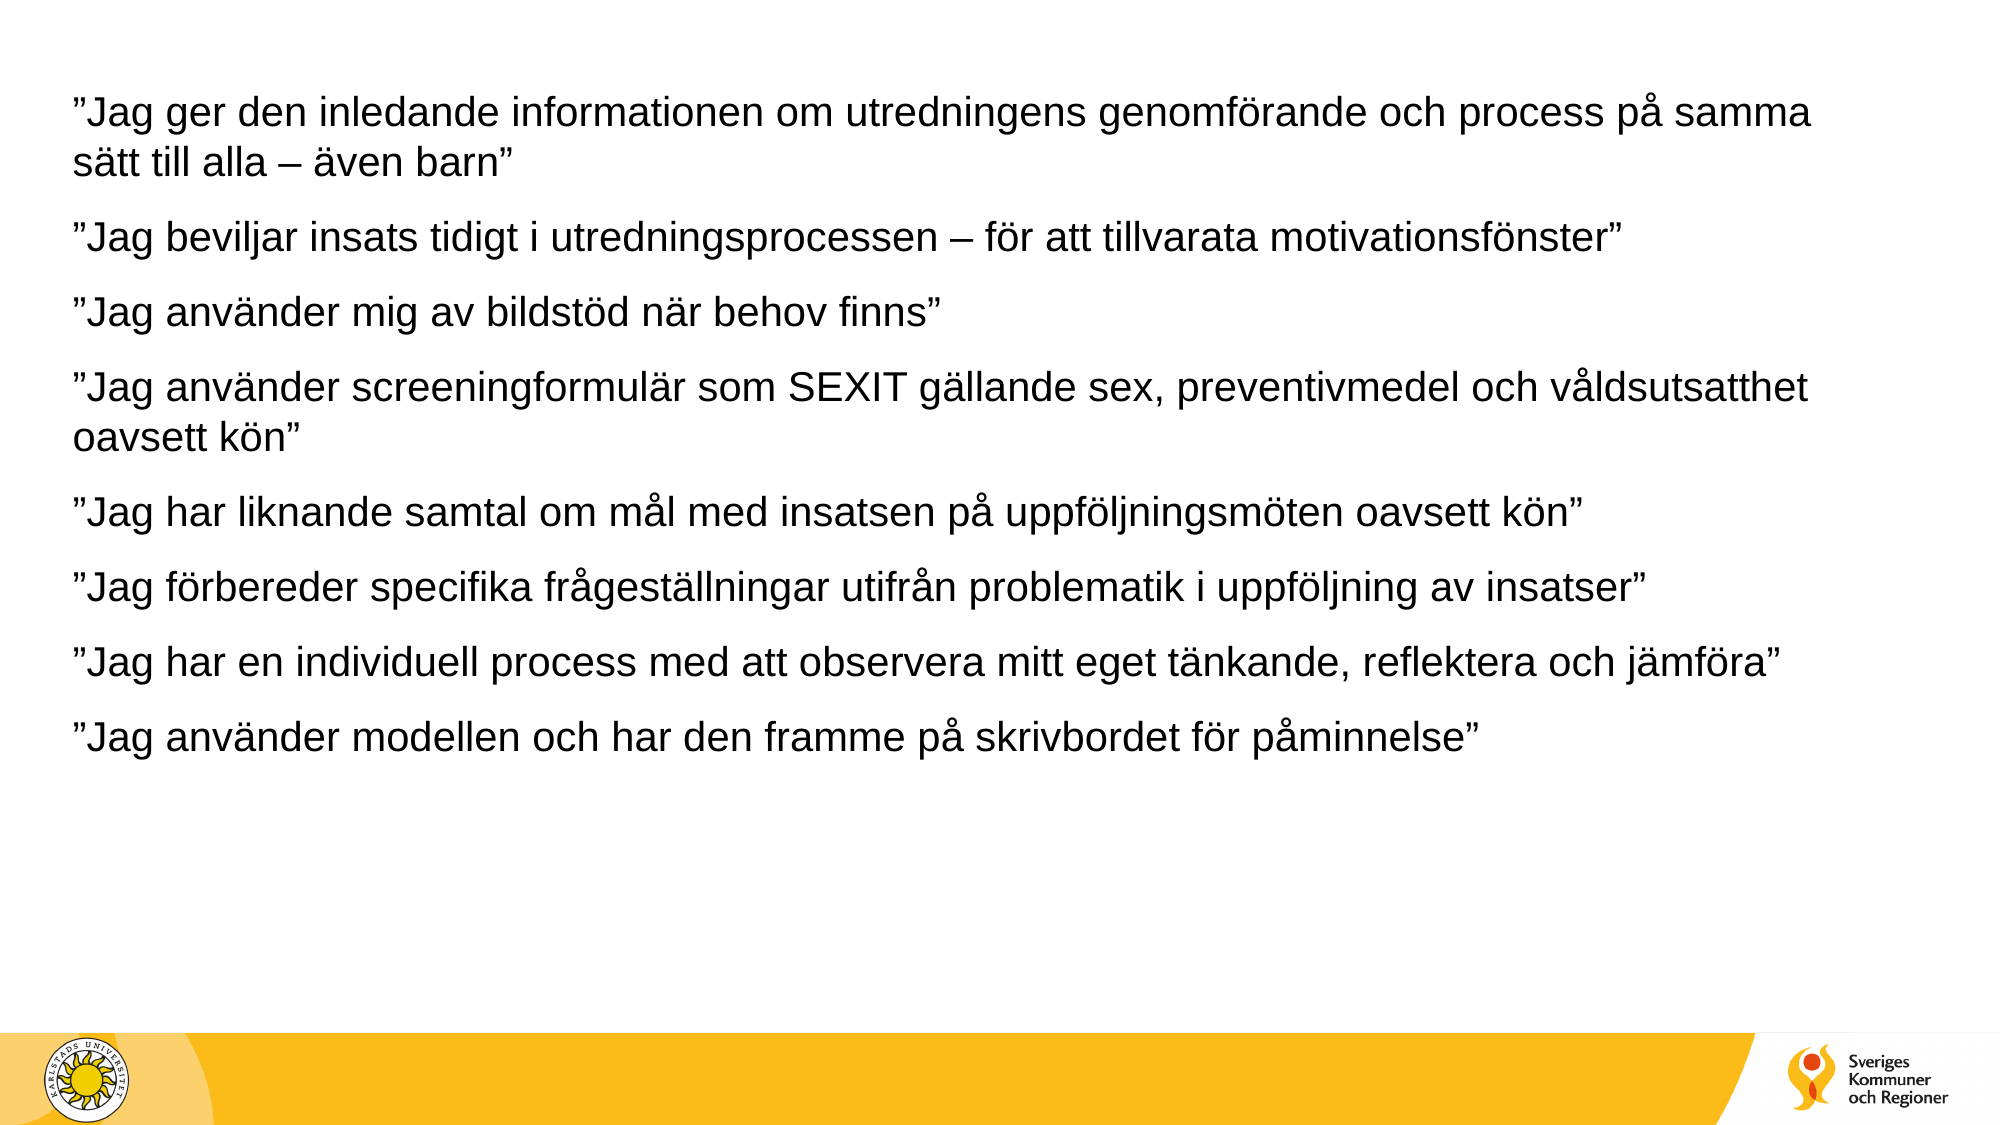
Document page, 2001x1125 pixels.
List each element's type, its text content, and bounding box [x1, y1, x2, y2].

list ”Jag ger den inledande informationen om utredningens genomförande och process på samma sätt till alla – även barn” ”Jag beviljar insats tidigt i utredningsprocessen – för att tillvarata motivationsfönster” ”Jag använder mig av bildstöd när behov finns” ”Jag använder screeningformulär som SEXIT gällande sex, preventivmedel och våldsutsatthet oavsett kön” ”Jag har liknande samtal om mål med insatsen på uppföljningsmöten oavsett kön” ”Jag förbereder specifika frågeställningar utifrån problematik i uppföljning av insatser” ”Jag har en individuell process med att observera mitt eget tänkande, reflektera och jämföra” ”Jag använder modellen och har den framme på skrivbordet för påminnelse” [57, 77, 1845, 1089]
picture [0, 0, 2000, 1125]
